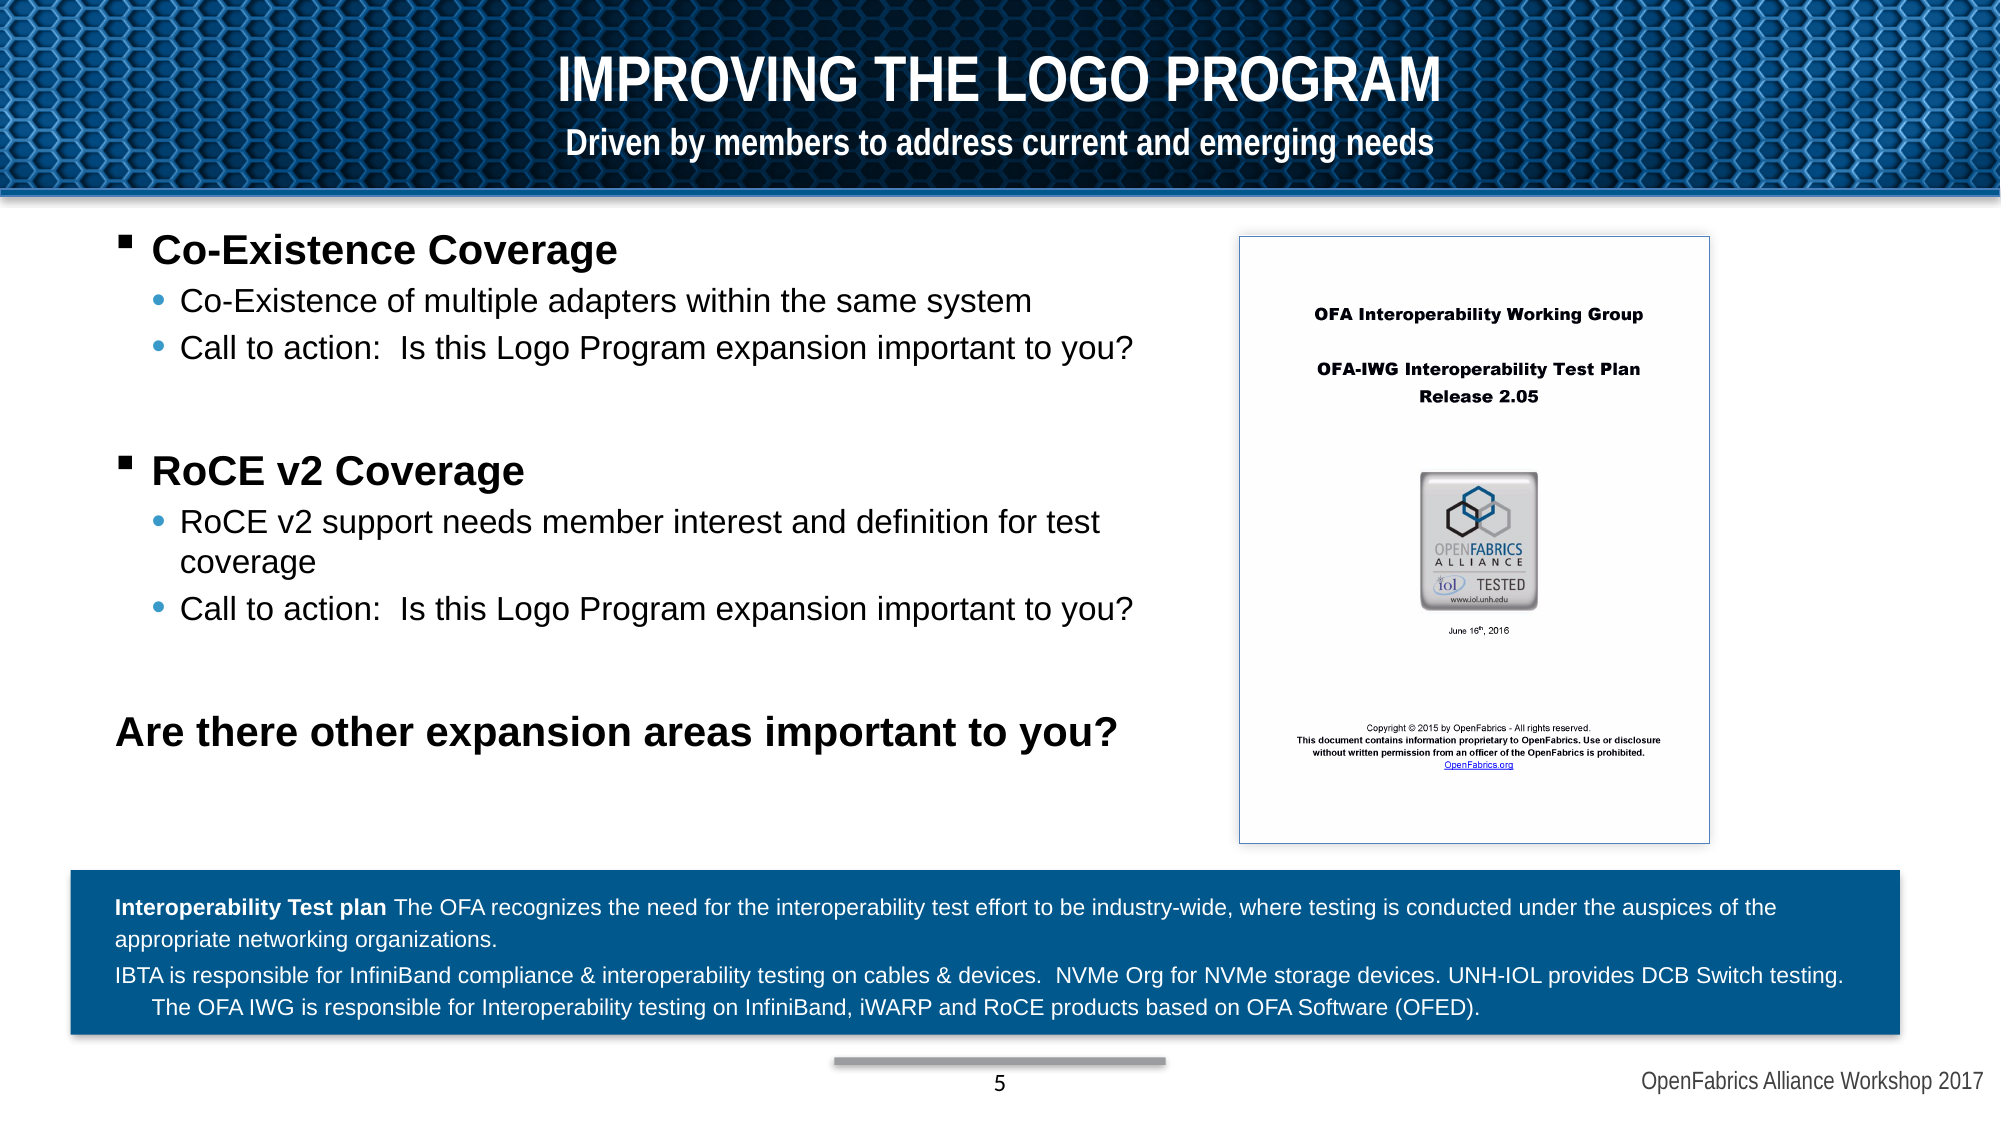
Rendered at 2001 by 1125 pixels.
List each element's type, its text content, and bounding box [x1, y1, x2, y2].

list Interoperability Test plan The OFA recognizes the need for the interoperability test effort to be industry-wide, where testing is conducted under the auspices of the appropriate networking organizations. IBTA is responsible for InfiniBand compliance & interoperability testing on cables & devices. NVMe Org for NVMe storage devices. UNH-IOL provides DCB Switch testing. The OFA IWG is responsible for Interoperability testing on InfiniBand, iWARP and RoCE products based on OFA Software (OFED). [99, 889, 1882, 1019]
list Driven by members to address current and emerging needs [99, 110, 1900, 175]
picture [0, 0, 2000, 188]
slide_number 5 [825, 1051, 1175, 1112]
title improving the logo program [99, 41, 1900, 110]
picture [0, 197, 2000, 1125]
list Co-Existence Coverage Co-Existence of multiple adapters within the same system Call to action: Is this Logo Program expansion important to you? RoCE v2 Coverage RoCE v2 support needs member interest and definition for test coverage Call to action: Is this Logo Program expansion important to you? Are there other expansion areas important to you? [99, 215, 1161, 857]
